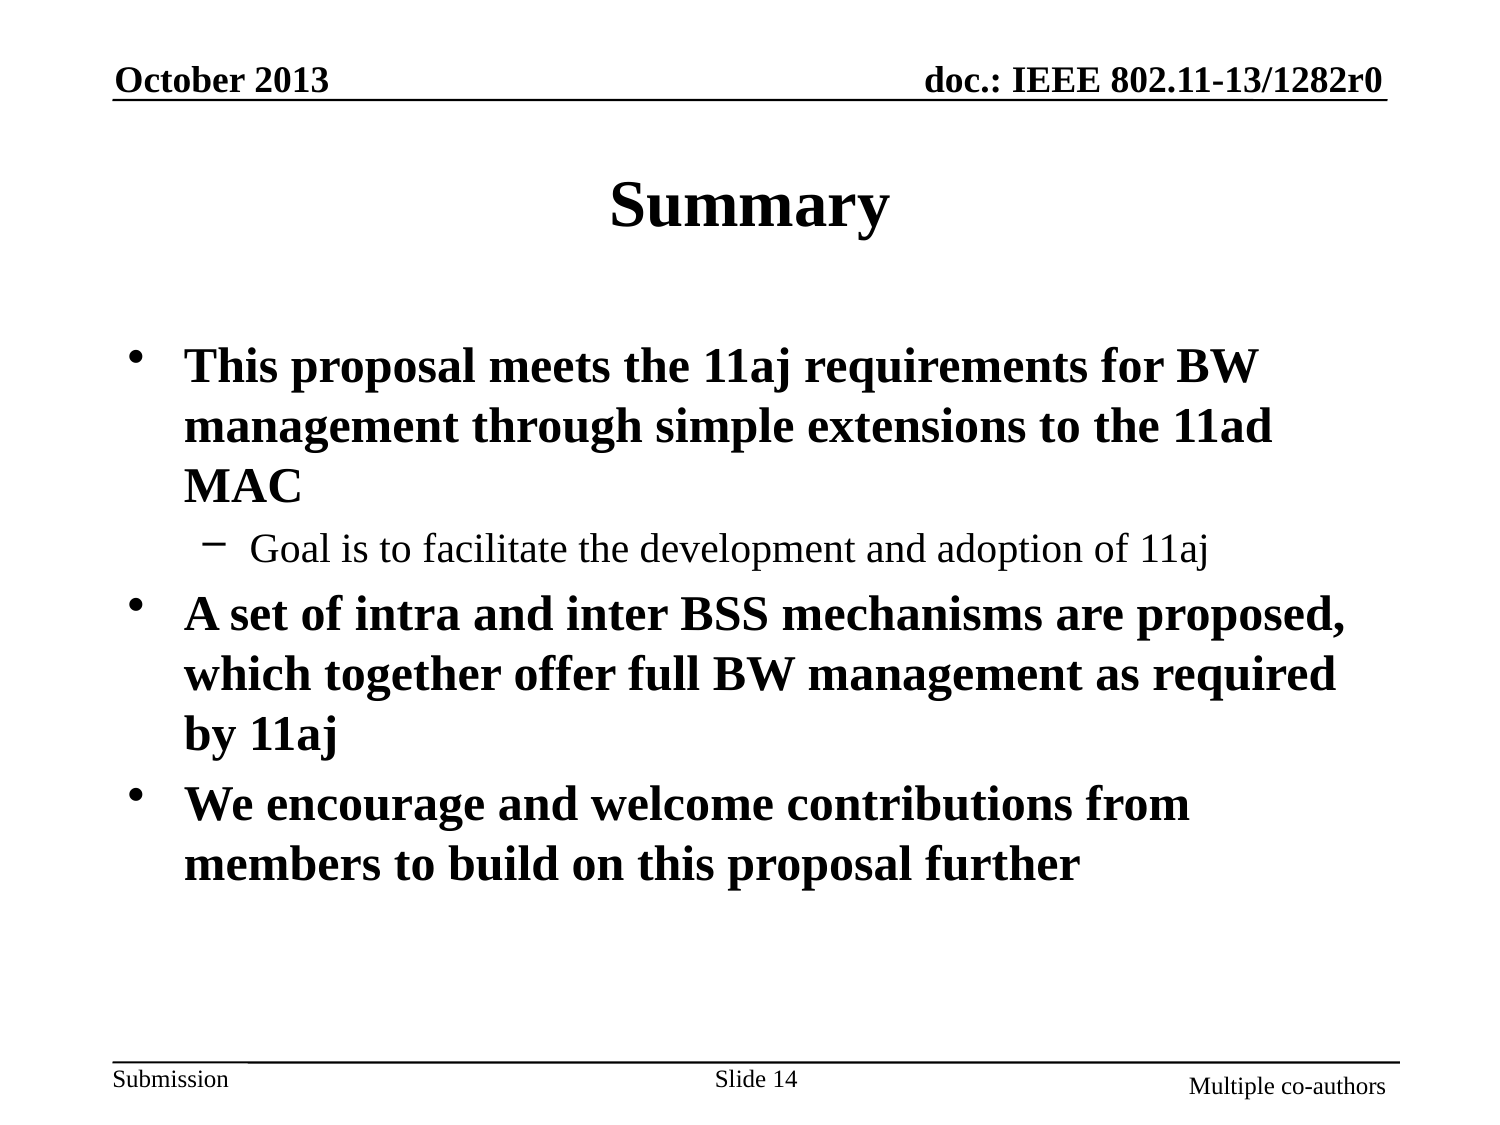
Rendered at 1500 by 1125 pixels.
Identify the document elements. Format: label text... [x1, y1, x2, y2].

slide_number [114, 54, 332, 101]
list This proposal meets the 11aj requirements for BW management through simple extensions to the 11ad MAC Goal is to facilitate the development and adoption of 11aj A set of intra and inter BSS mechanisms are proposed, which together offer full BW management as required by 11aj We encourage and welcome contributions from members to build on this proposal further [112, 324, 1388, 1000]
footer Multiple co-authors [1036, 1062, 1402, 1088]
slide_number Slide 14 [712, 1061, 800, 1093]
title Summary [112, 112, 1388, 288]
